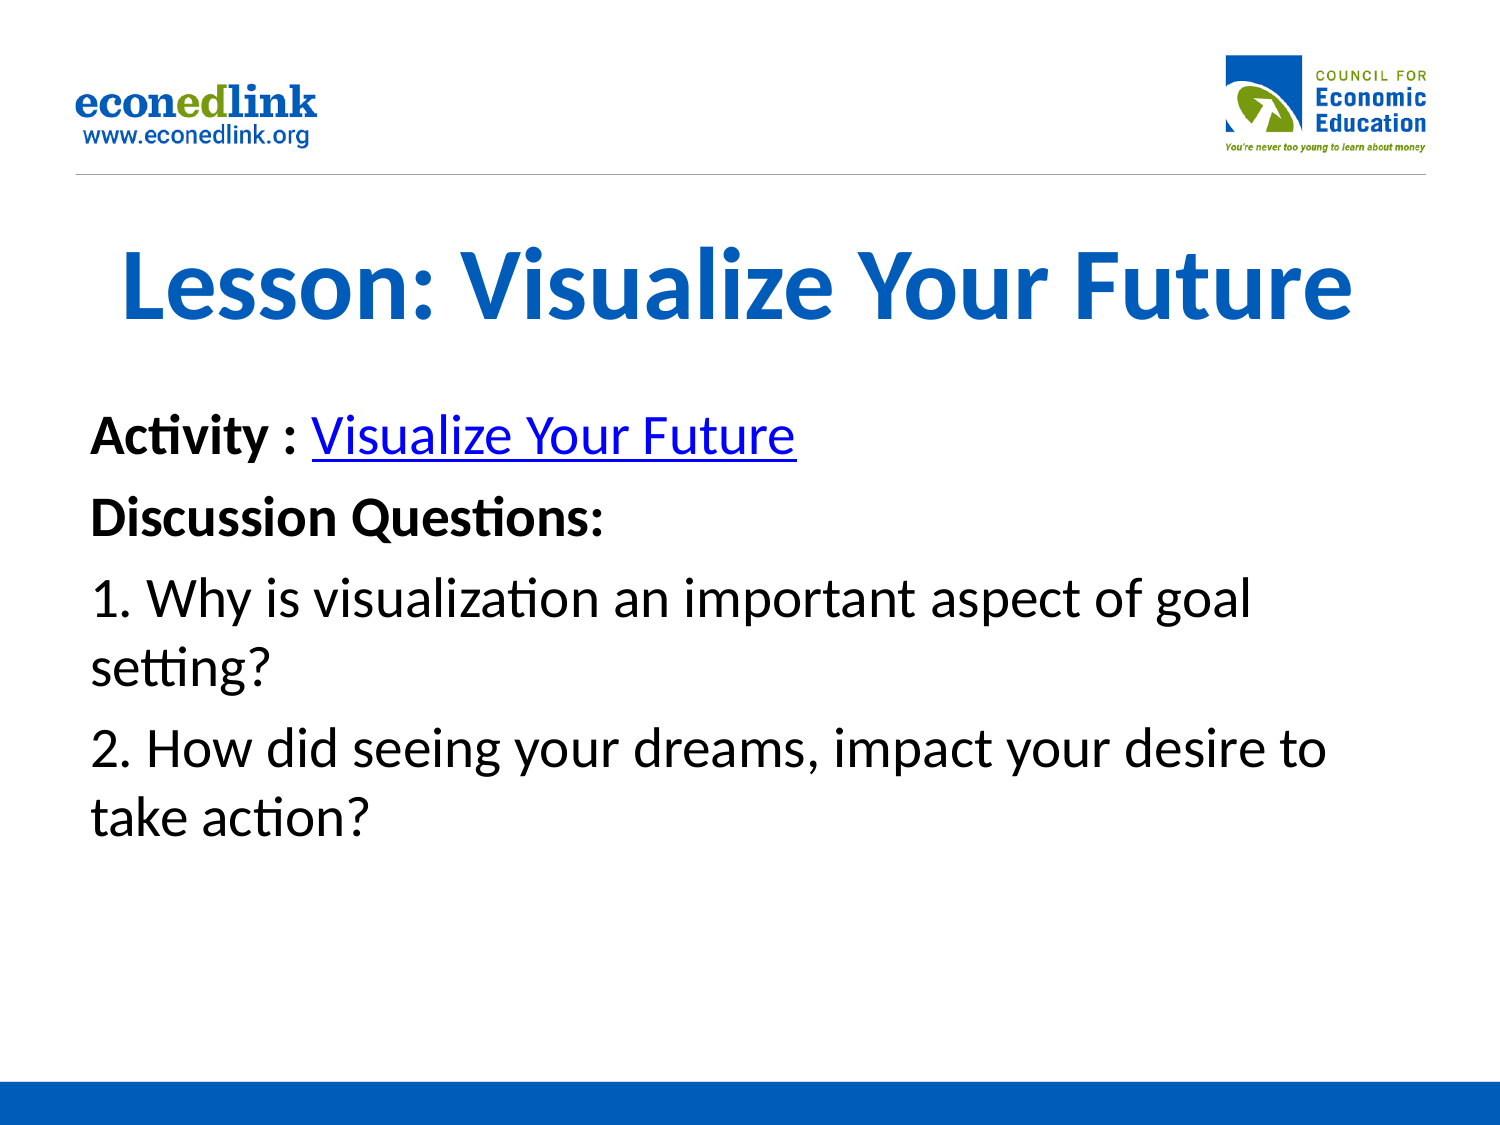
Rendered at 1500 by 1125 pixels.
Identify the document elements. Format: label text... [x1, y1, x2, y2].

title Lesson: Visualize Your Future [75, 175, 1425, 363]
list Activity : Visualize Your Future Discussion Questions: 1. Why is visualization an important aspect of goal setting? 2. How did seeing your dreams, impact your desire to take action? [75, 389, 1425, 1075]
picture [0, 0, 1500, 1125]
